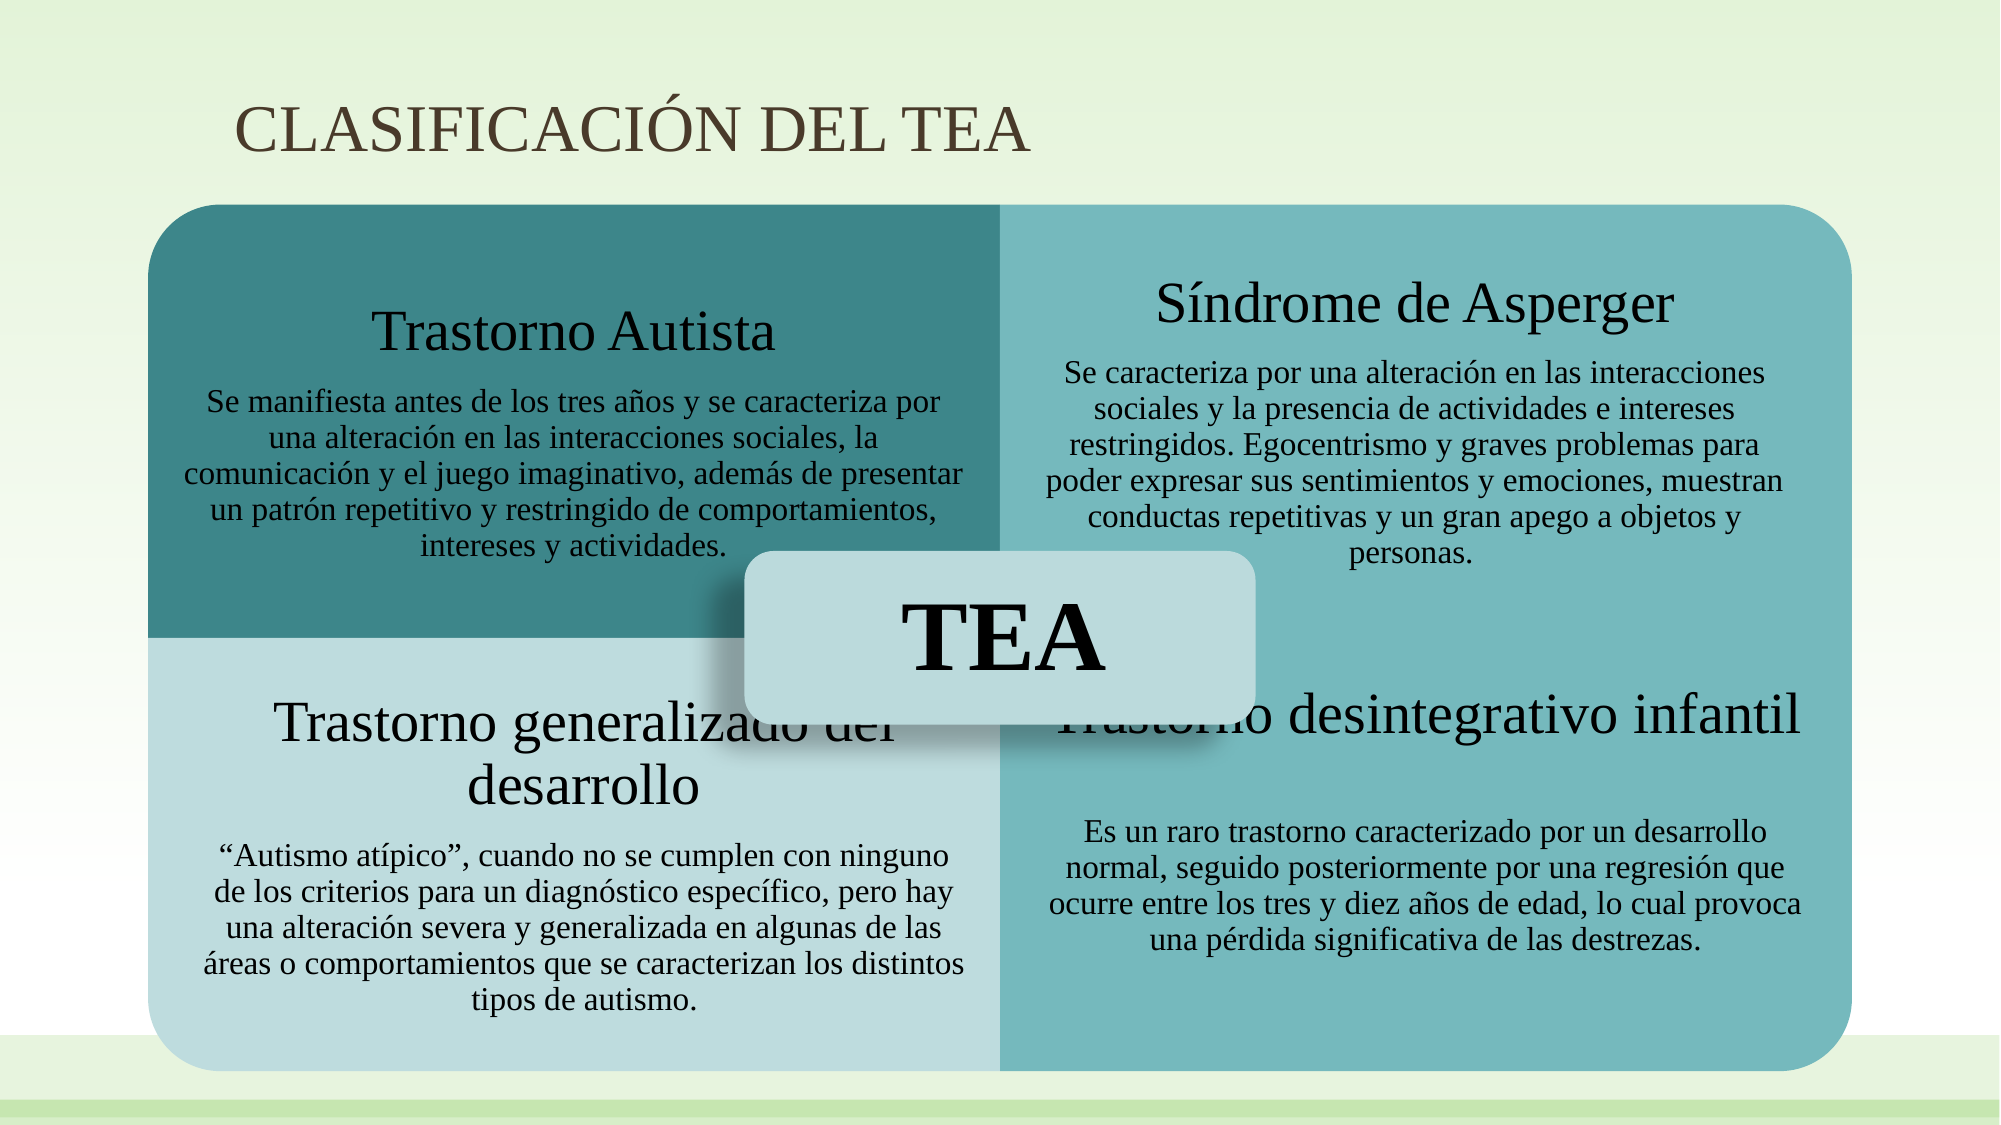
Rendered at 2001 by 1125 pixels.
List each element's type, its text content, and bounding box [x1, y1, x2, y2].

title CLASIFICACIÓN DEL TEA [219, 71, 1780, 174]
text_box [148, 204, 1852, 1072]
